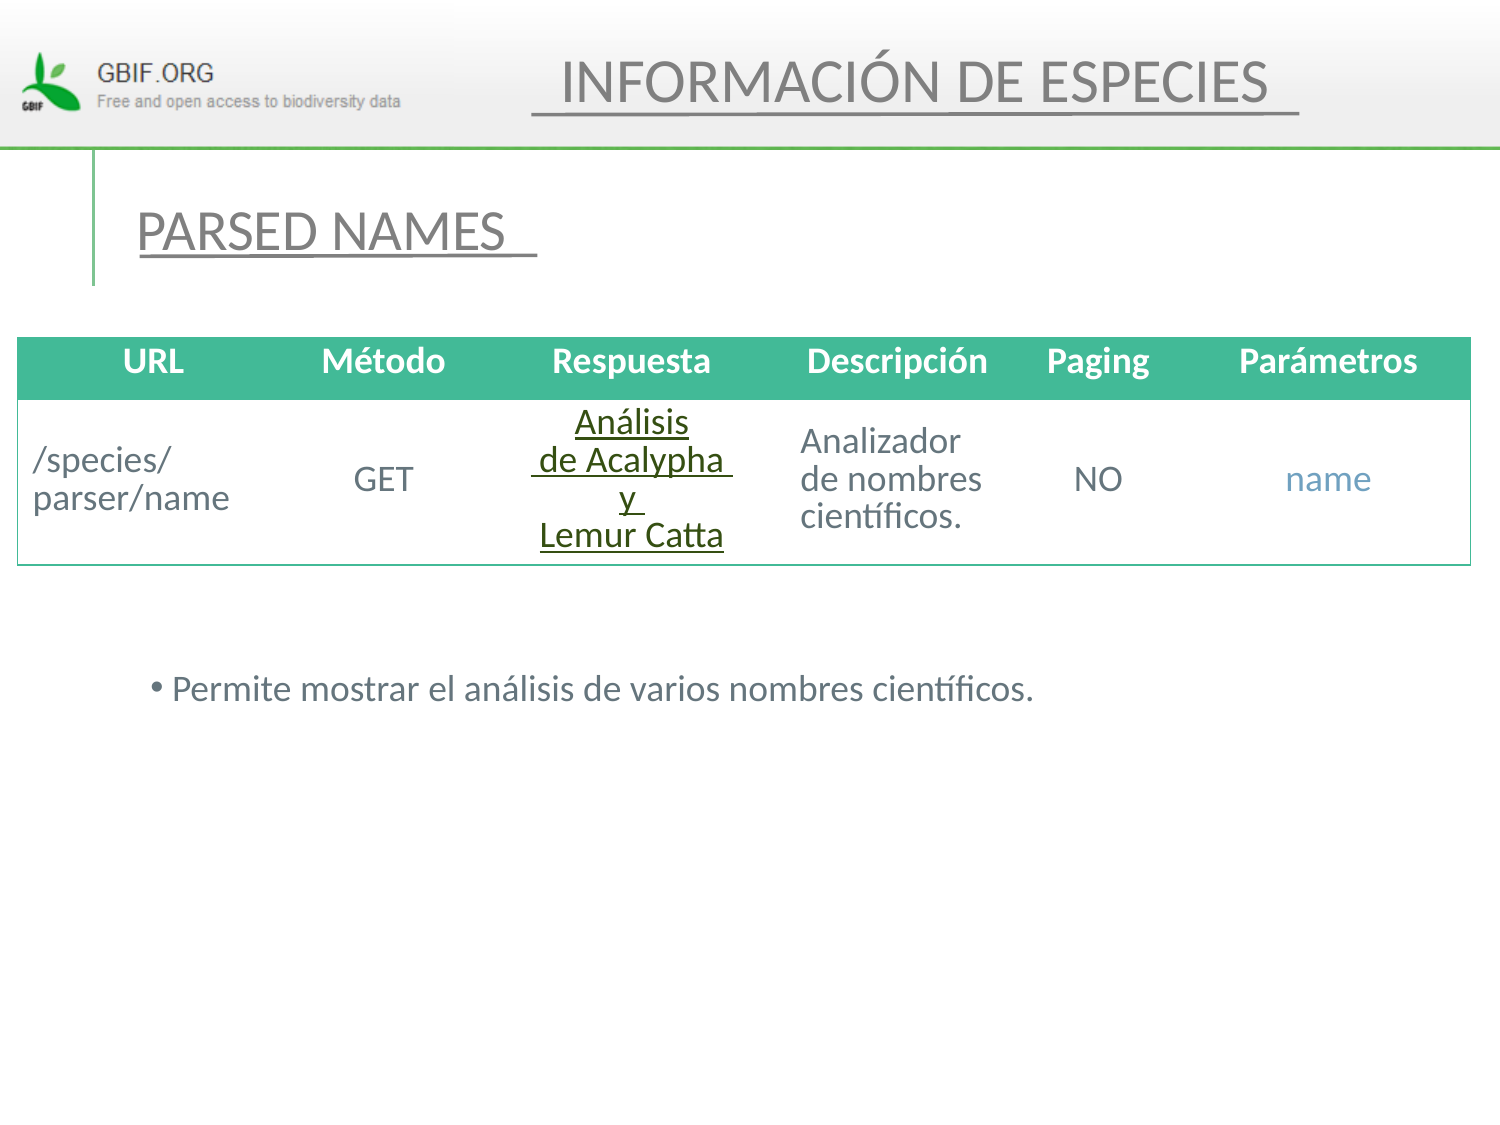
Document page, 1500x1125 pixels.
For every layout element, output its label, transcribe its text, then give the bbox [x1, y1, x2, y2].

table_header Respuesta [478, 339, 785, 398]
table_header Parámetros [1187, 339, 1470, 398]
table_cell GET [289, 400, 478, 564]
table_cell Analizador de nombres científicos. [785, 400, 1010, 564]
table_header Método [289, 339, 478, 398]
table_cell /species/ parser/name [18, 400, 289, 564]
table_header URL [18, 339, 289, 398]
table_cell NO [1010, 400, 1187, 564]
picture [0, 0, 1500, 151]
table_header Paging [1010, 339, 1187, 398]
table_cell name [1187, 400, 1470, 564]
table_cell Análisis de Acalypha y Lemur Catta [478, 400, 785, 564]
table_header Descripción [785, 339, 1010, 398]
text_box PARSED NAMES [122, 184, 904, 270]
text_box Permite mostrar el análisis de varios nombres científicos. [135, 656, 1376, 717]
